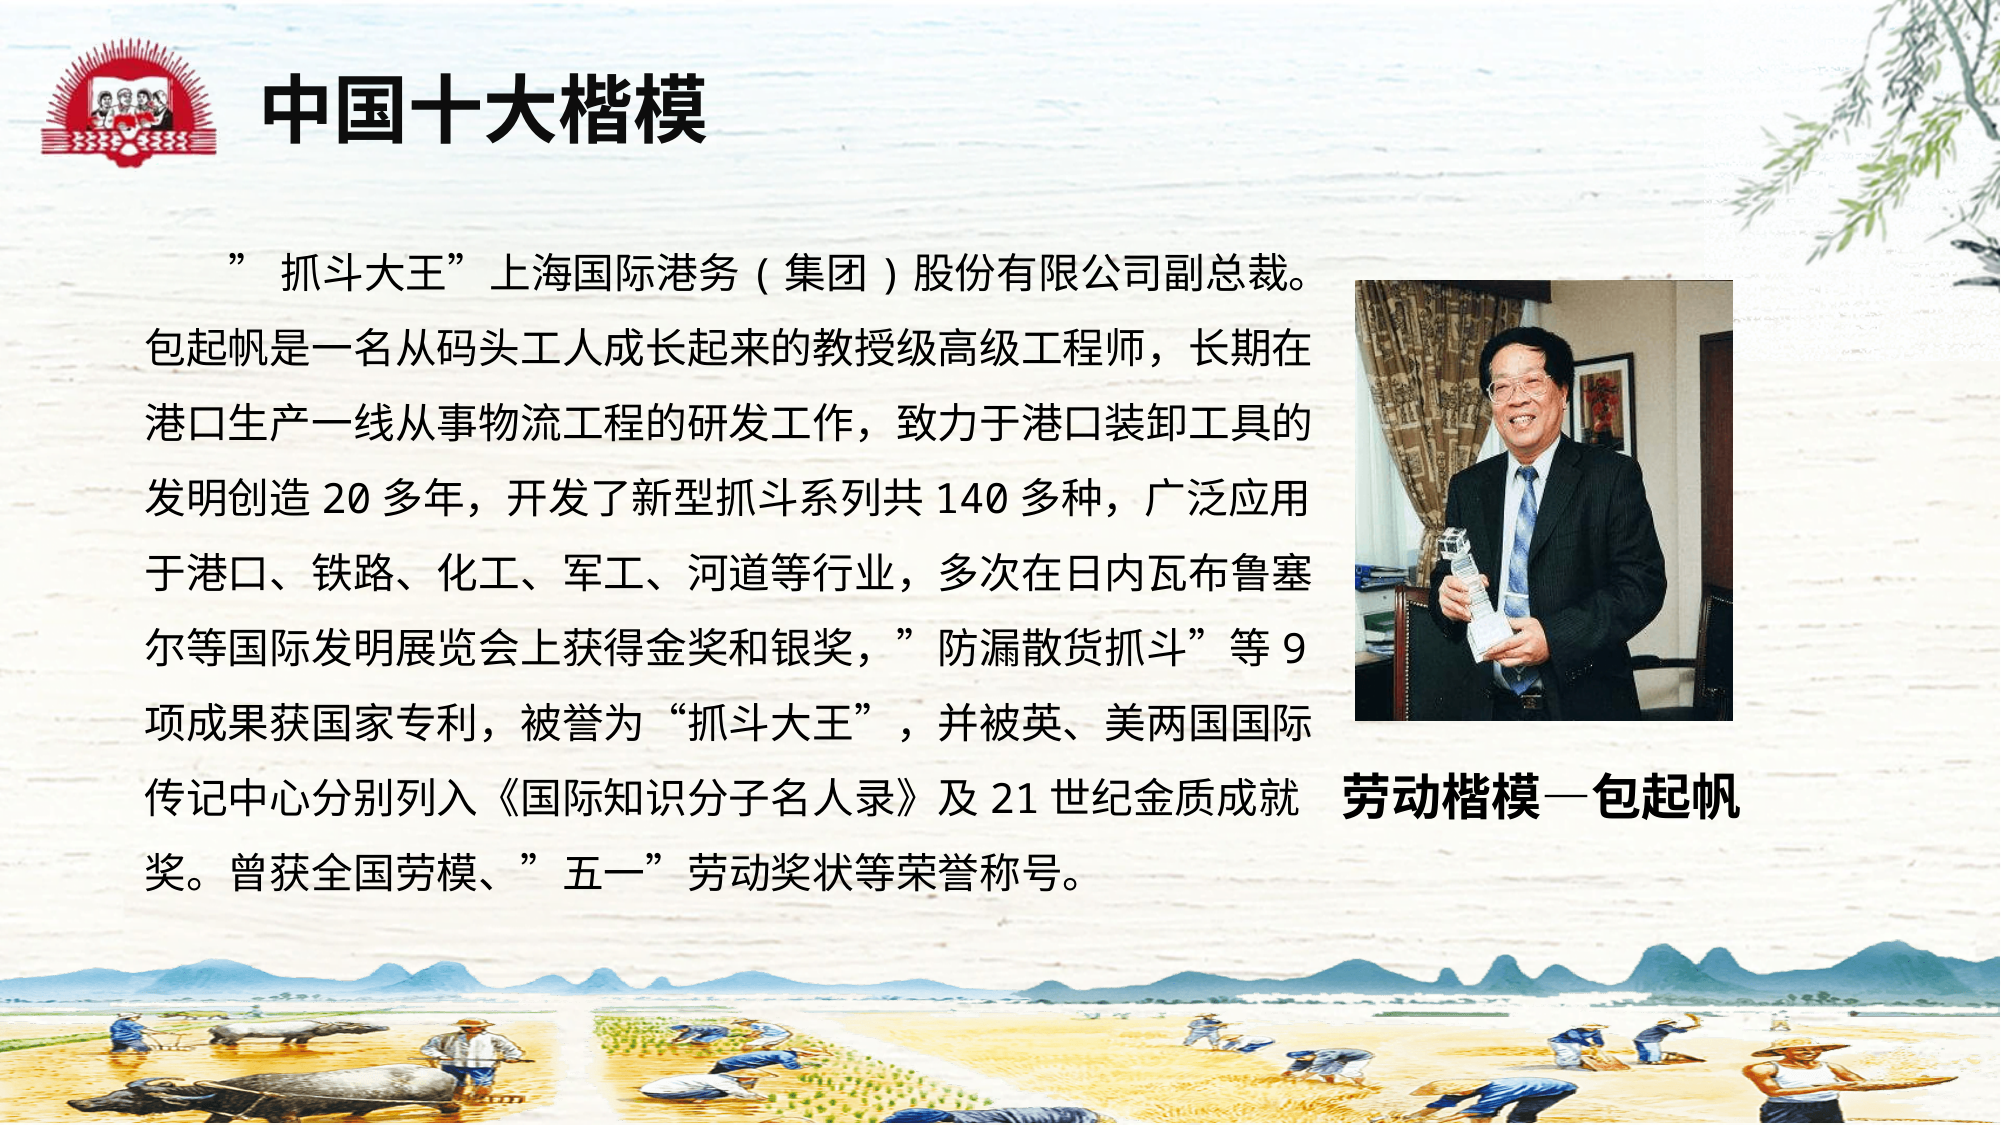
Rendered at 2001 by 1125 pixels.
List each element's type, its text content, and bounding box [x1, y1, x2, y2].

text_box 中国十大楷模 [243, 55, 746, 160]
text_box ”抓斗大王”上海国际港务(集团)股份有限公司副总裁。包起帆是一名从码头工人成长起来的教授级高级工程师，长期在港口生产一线从事物流工程的研发工作，致力于港口装卸工具的发明创造20多年，开发了新型抓斗系列共140多种，广泛应用于港口、铁路、化工、军工、河道等行业，多次在日内瓦布鲁塞尔等国际发明展览会上获得金奖和银奖，”防漏散货抓斗”等9项成果获国家专利，被誉为“抓斗大王”，并被英、美两国国际传记中心分别列入《国际知识分子名人录》及21世纪金质成就奖。曾获全国劳模、”五一”劳动奖状等荣誉称号。 [129, 214, 1345, 905]
text_box 劳动楷模—包起帆 [1345, 728, 1762, 834]
picture [0, 0, 2001, 1125]
